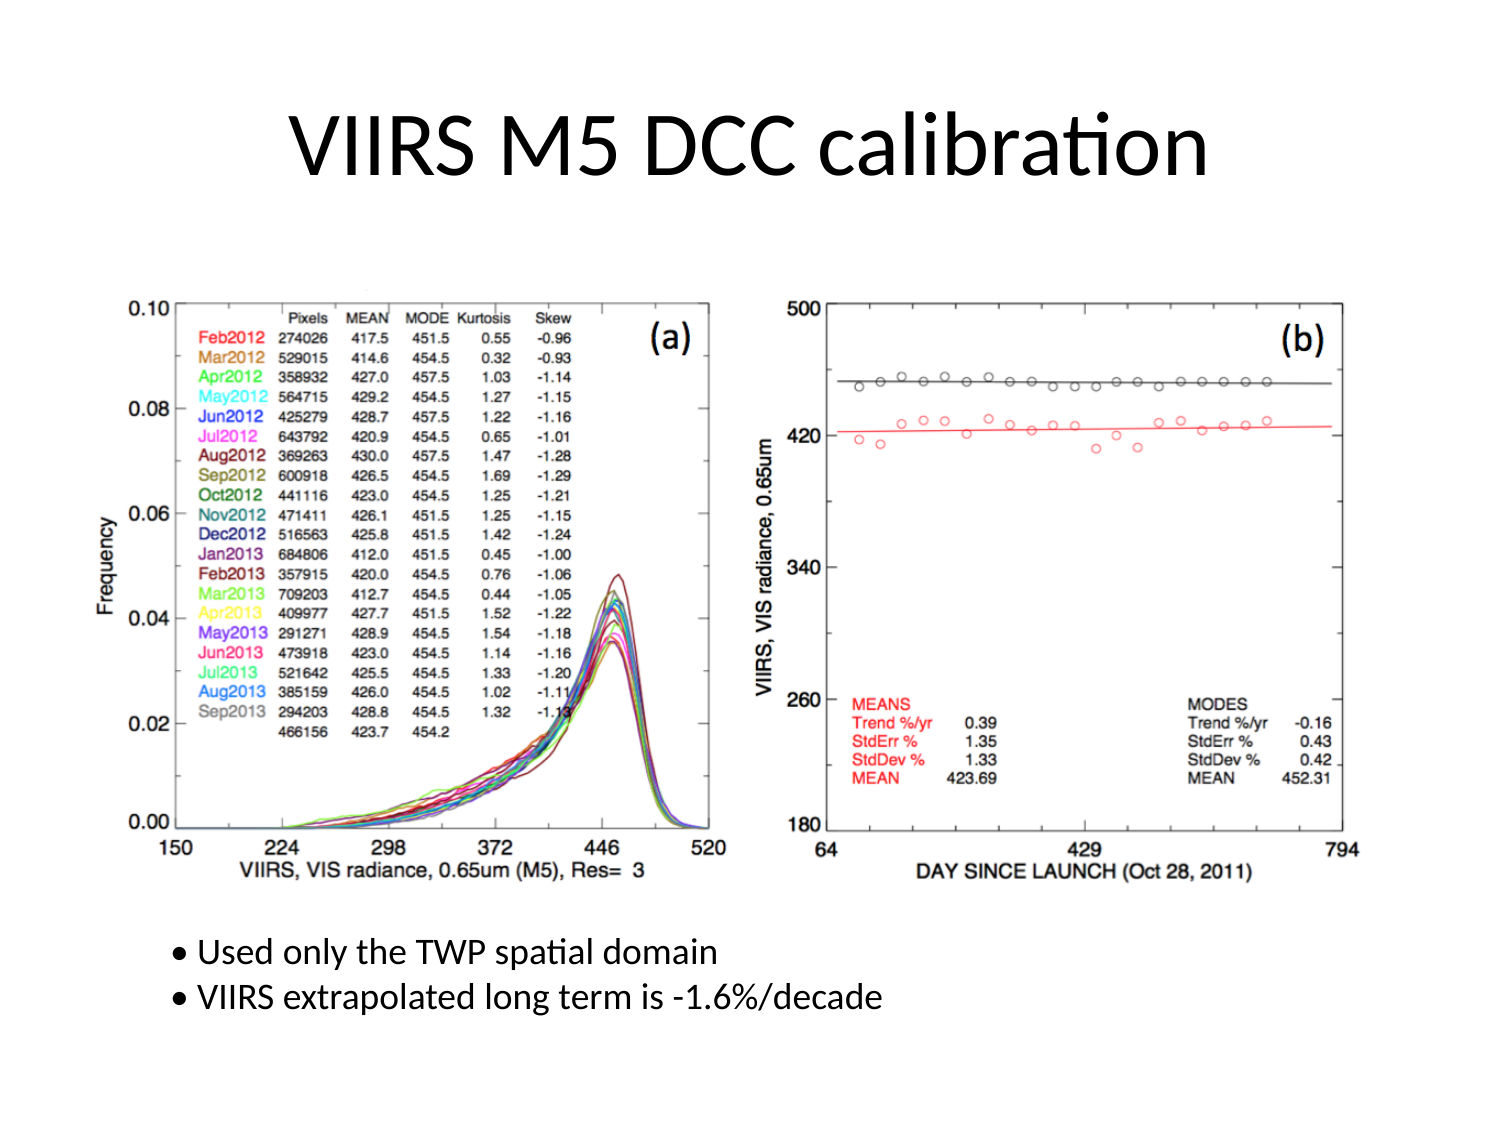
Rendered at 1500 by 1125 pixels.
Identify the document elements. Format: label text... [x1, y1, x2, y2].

title VIIRS M5 DCC calibration [75, 45, 1425, 233]
picture [94, 285, 1364, 892]
text_box • Used only the TWP spatial domain • VIIRS extrapolated long term is -1.6%/decade [155, 919, 899, 1025]
